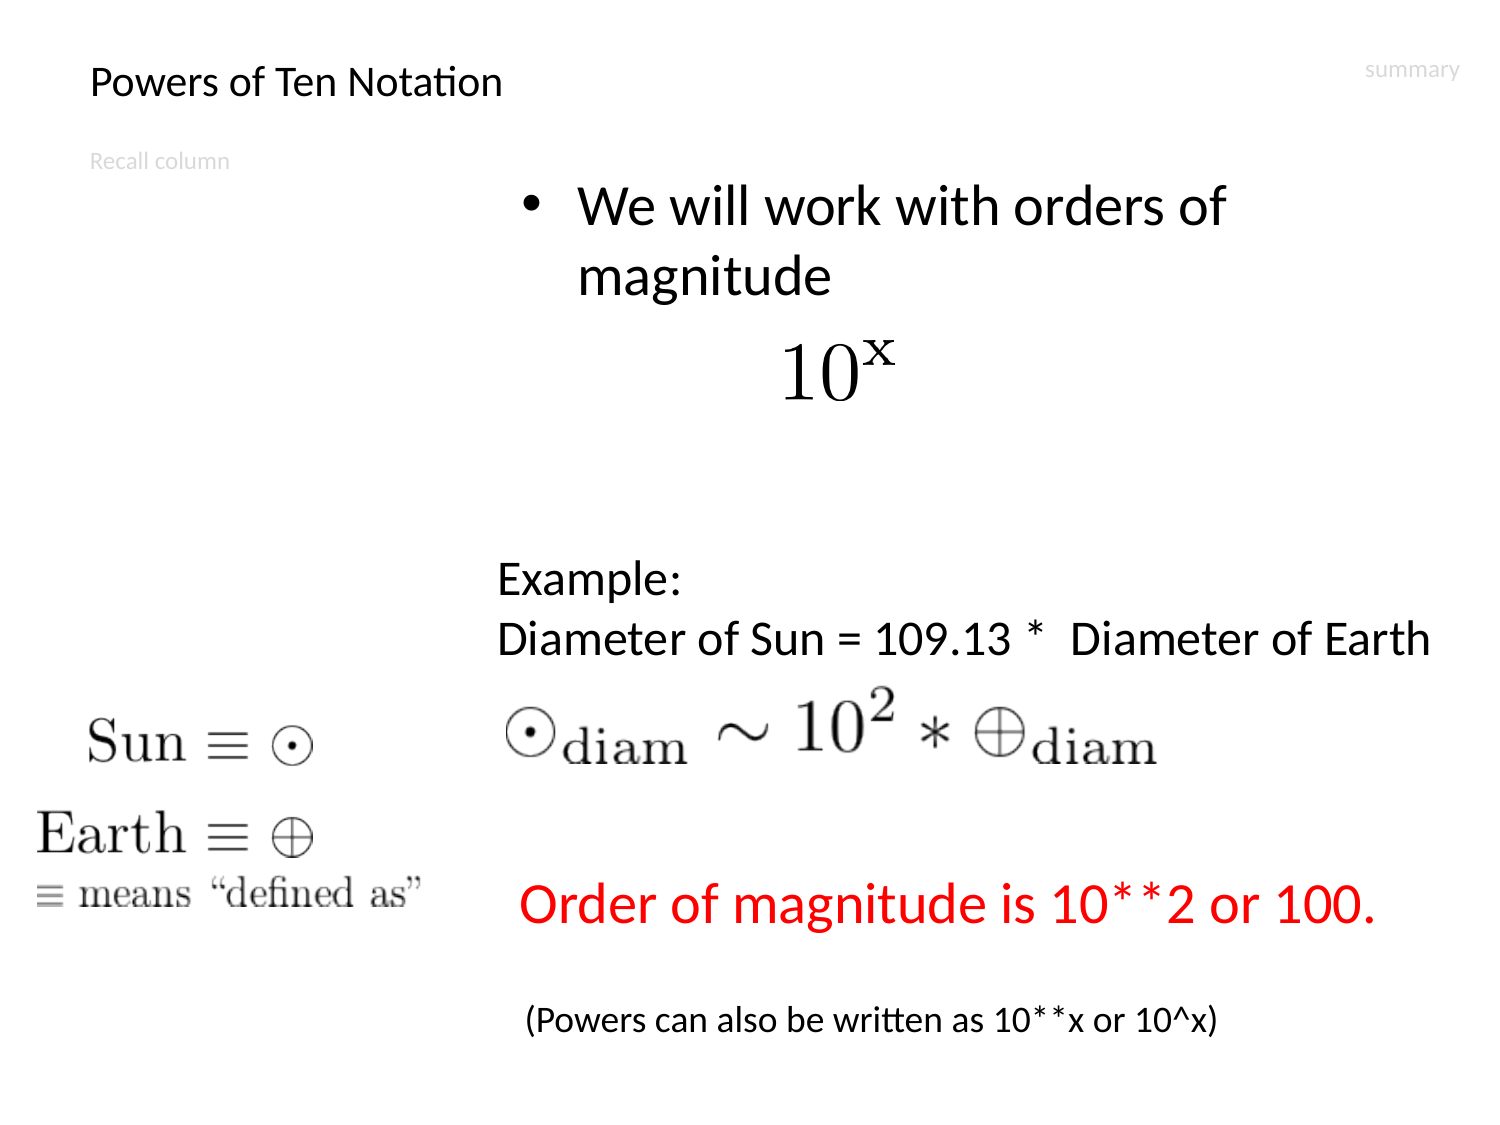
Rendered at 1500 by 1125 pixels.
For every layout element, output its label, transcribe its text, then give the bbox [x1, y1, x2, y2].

text_box Example: Diameter of Sun = 109.13 * Diameter of Earth [482, 538, 1448, 673]
list We will work with orders of magnitude [506, 159, 1475, 332]
text_box (Powers can also be written as 10**x or 10^x) [509, 987, 1234, 1048]
picture [505, 684, 1159, 765]
text_box Order of magnitude is 10**2 or 100. [504, 857, 1406, 943]
picture [37, 717, 313, 858]
title Powers of Ten Notation [75, 45, 988, 113]
picture [37, 874, 424, 907]
picture [784, 338, 896, 402]
